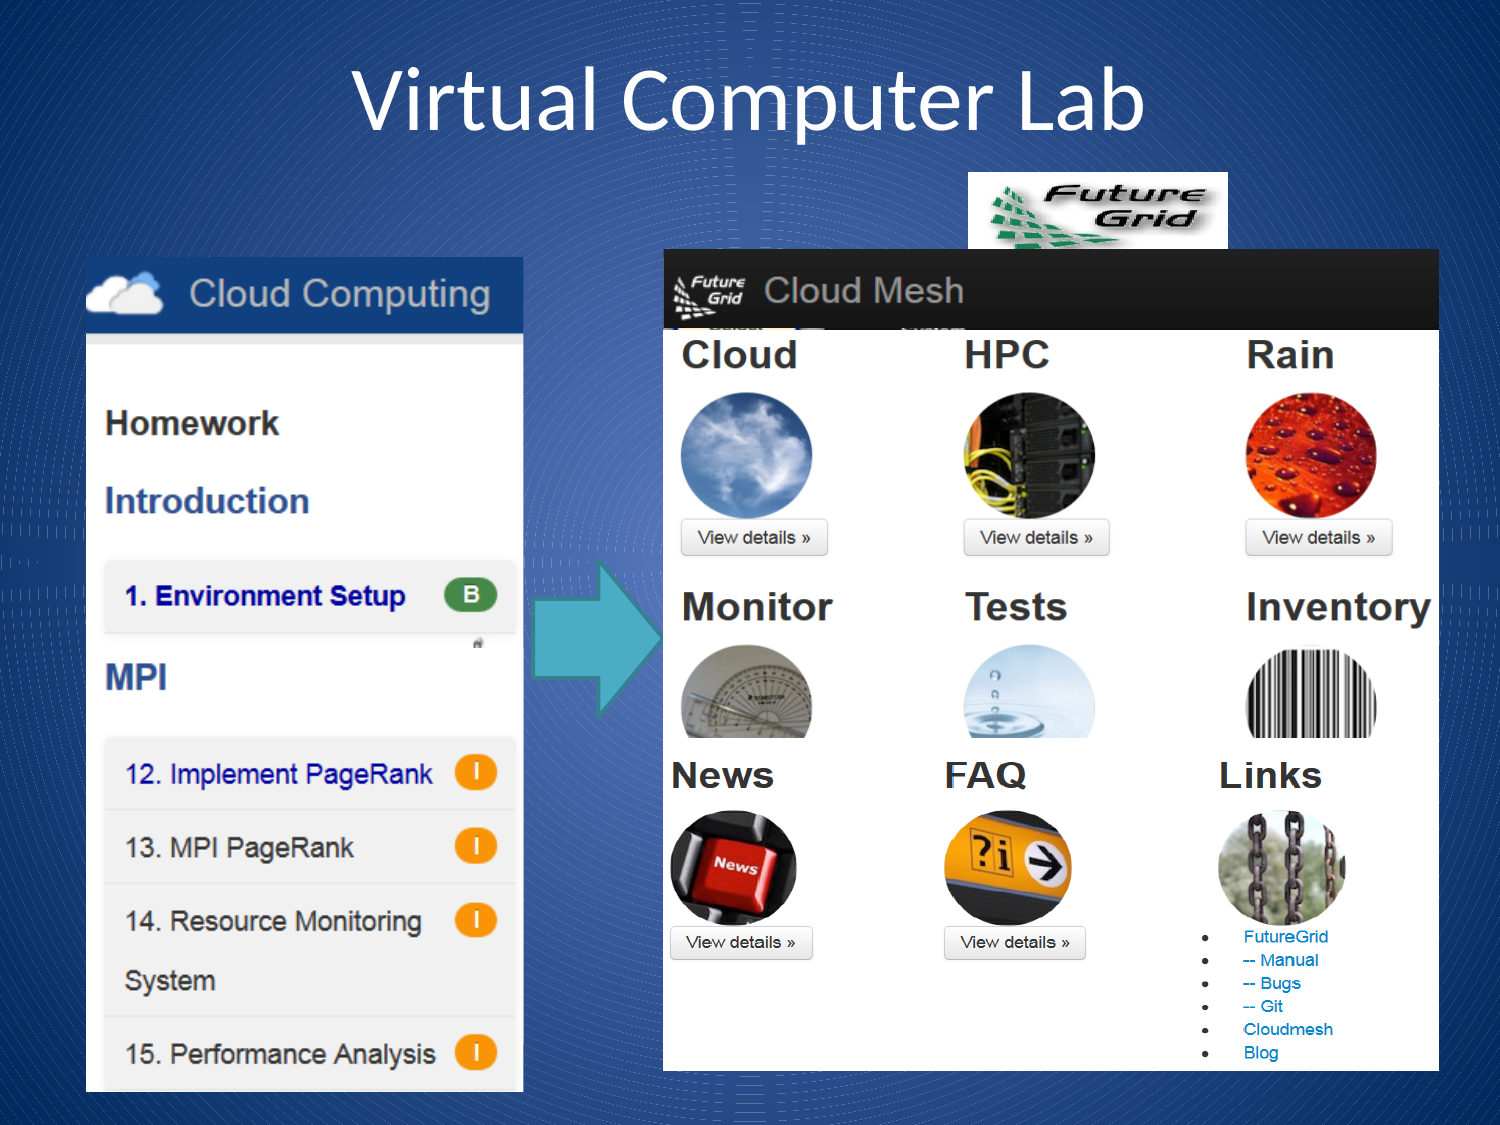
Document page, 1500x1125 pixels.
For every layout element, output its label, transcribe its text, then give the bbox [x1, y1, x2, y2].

title Virtual Computer Lab [75, 0, 1425, 188]
text_box [530, 557, 657, 720]
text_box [663, 249, 1440, 1071]
picture [85, 257, 524, 1092]
picture [968, 172, 1228, 249]
